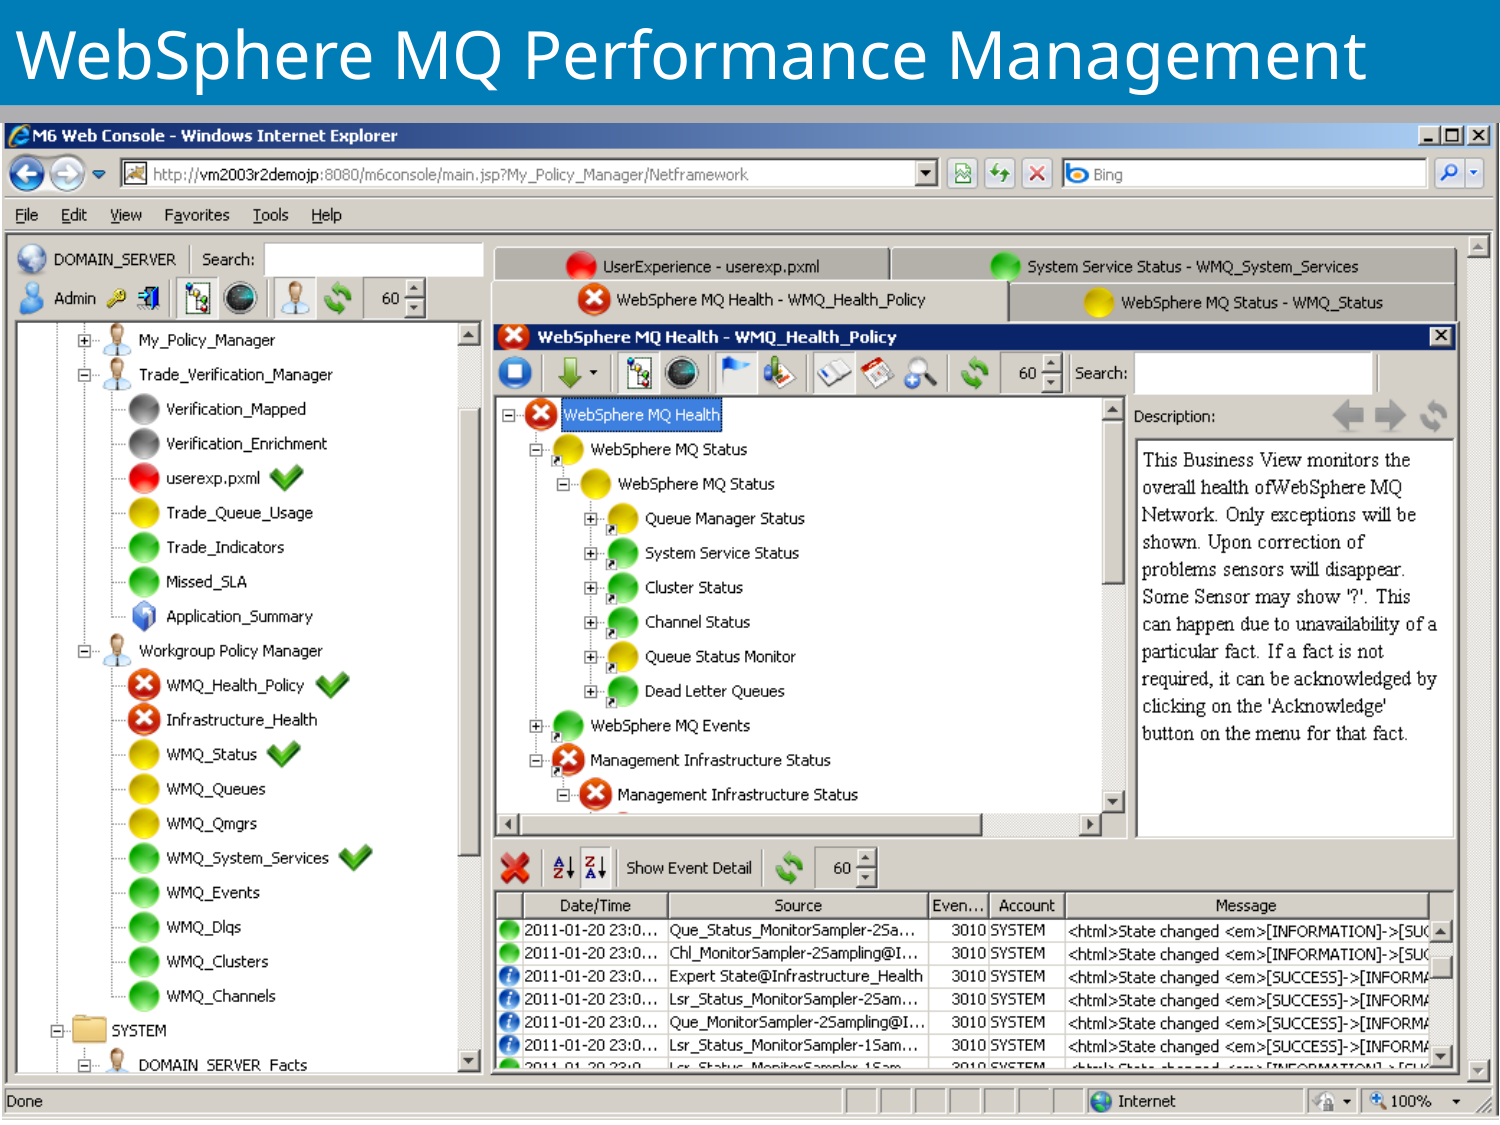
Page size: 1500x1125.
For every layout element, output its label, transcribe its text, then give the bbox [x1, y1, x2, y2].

picture [2, 123, 1499, 1121]
title WebSphere MQ Performance Management [0, 0, 1500, 106]
